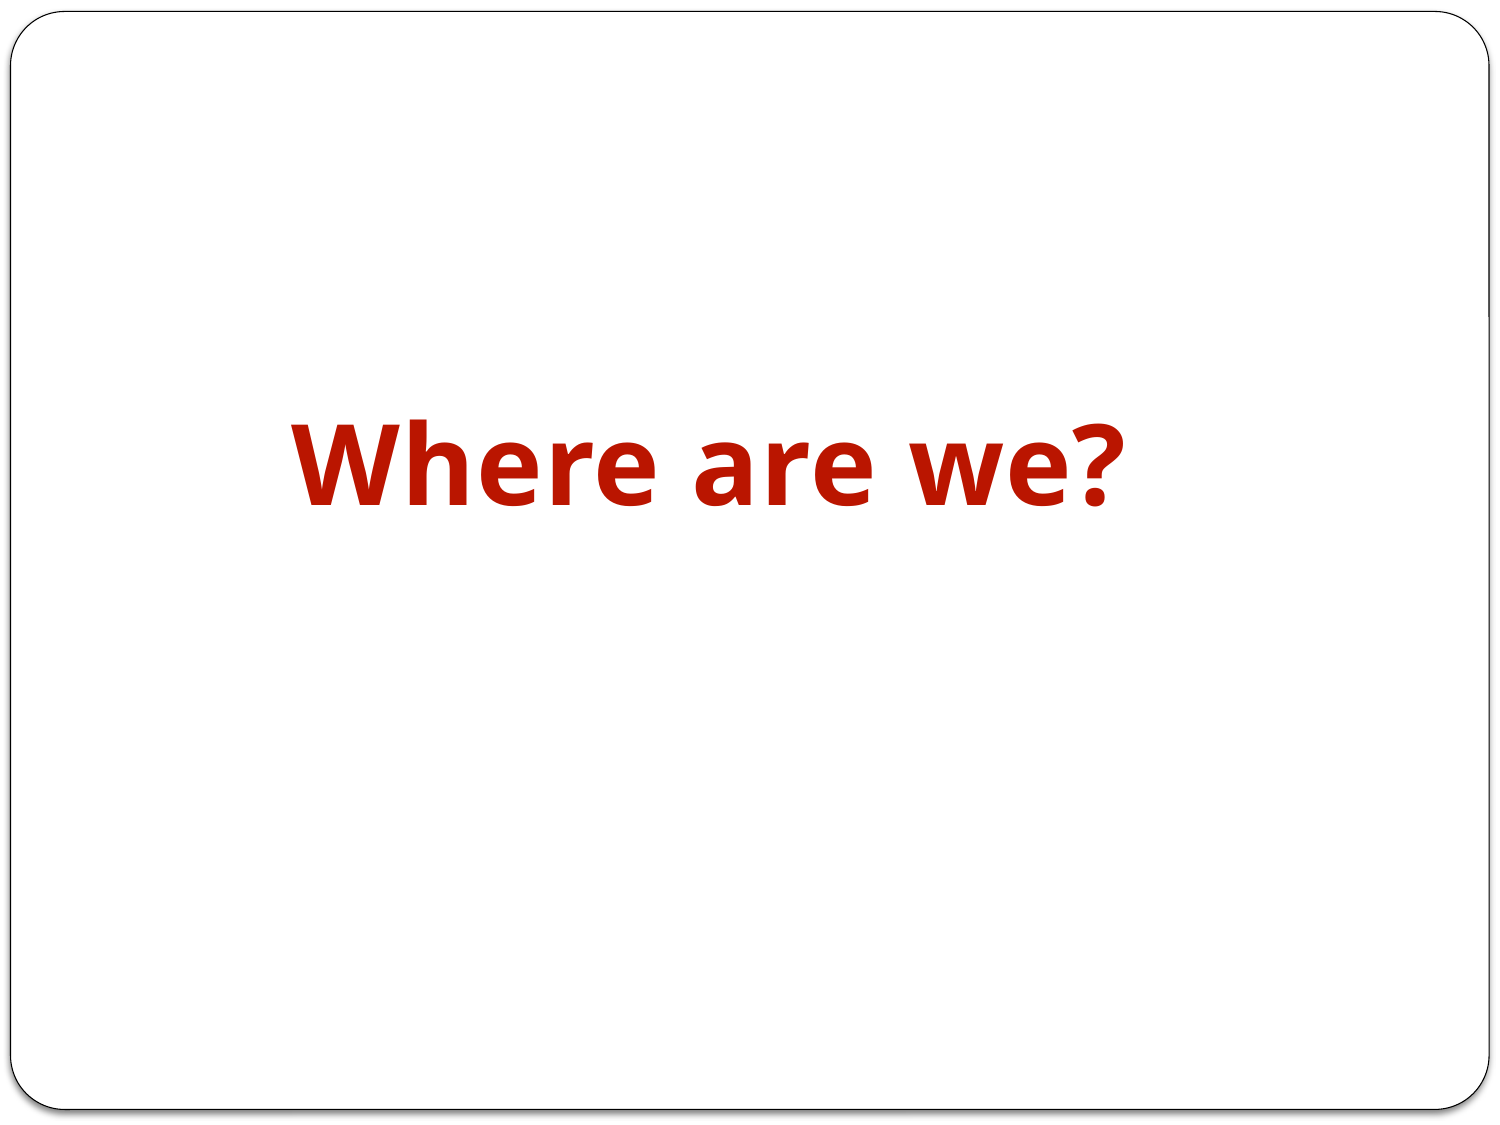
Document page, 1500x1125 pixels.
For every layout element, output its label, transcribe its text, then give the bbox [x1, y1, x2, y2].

text_box Where are we? [276, 385, 1143, 536]
